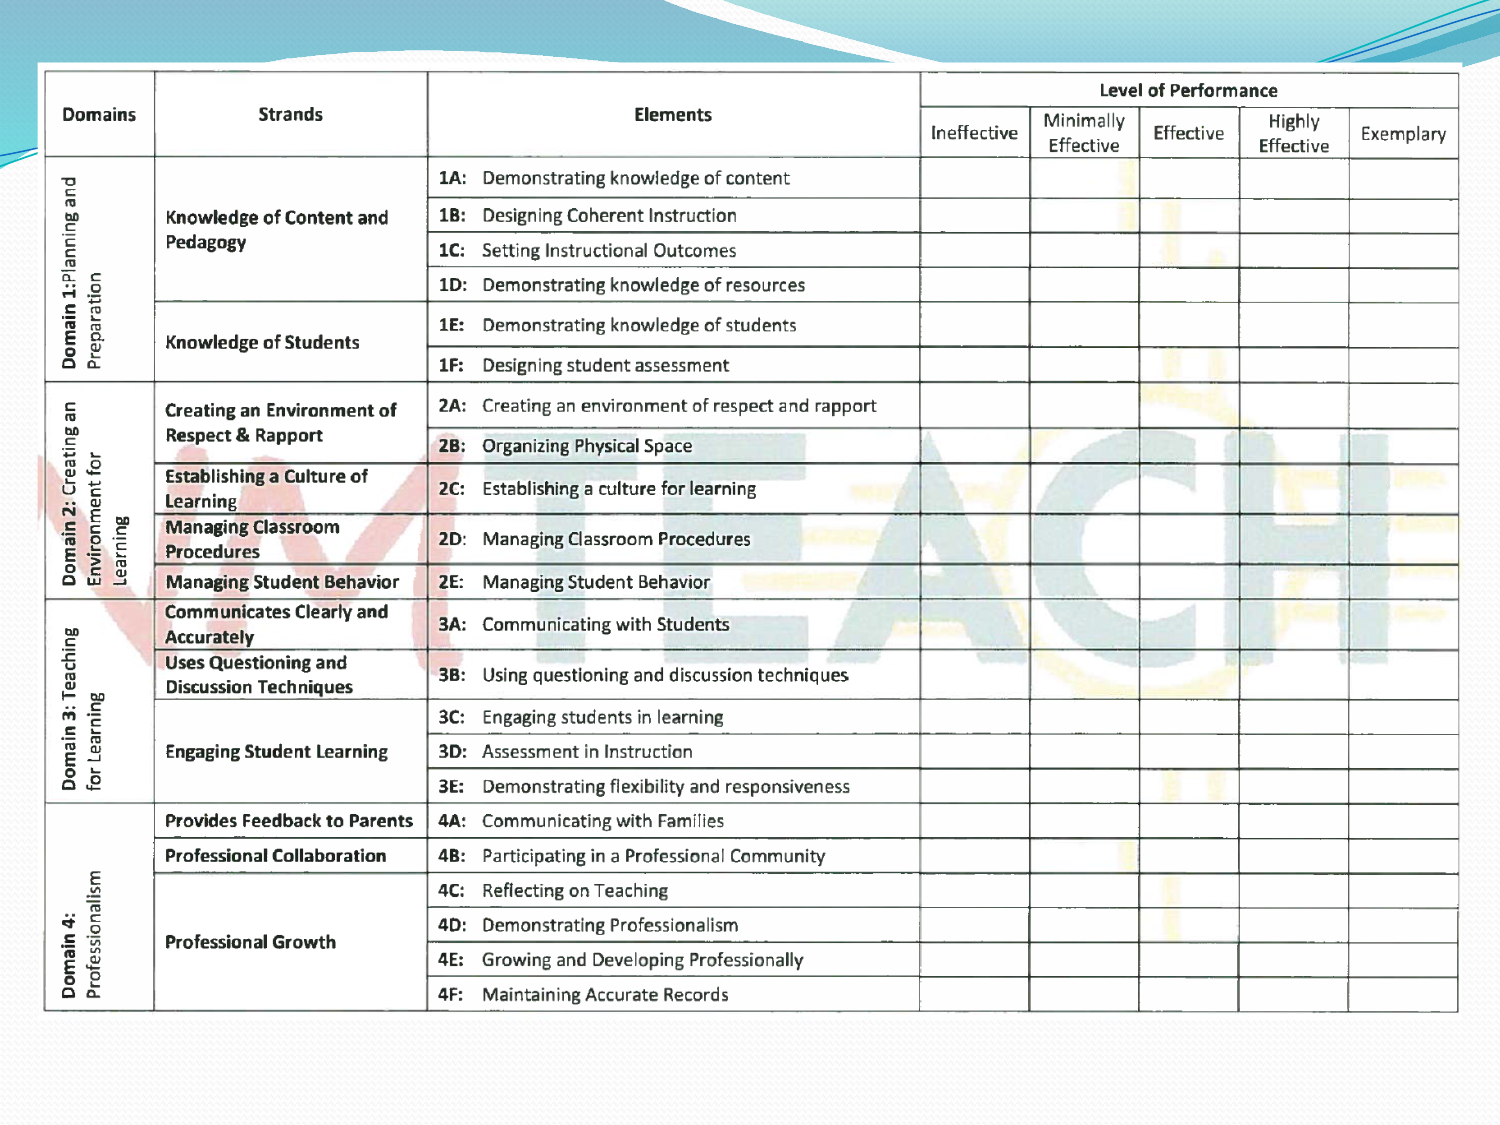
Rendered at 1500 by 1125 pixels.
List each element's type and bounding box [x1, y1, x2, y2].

picture [271, 0, 1229, 1125]
